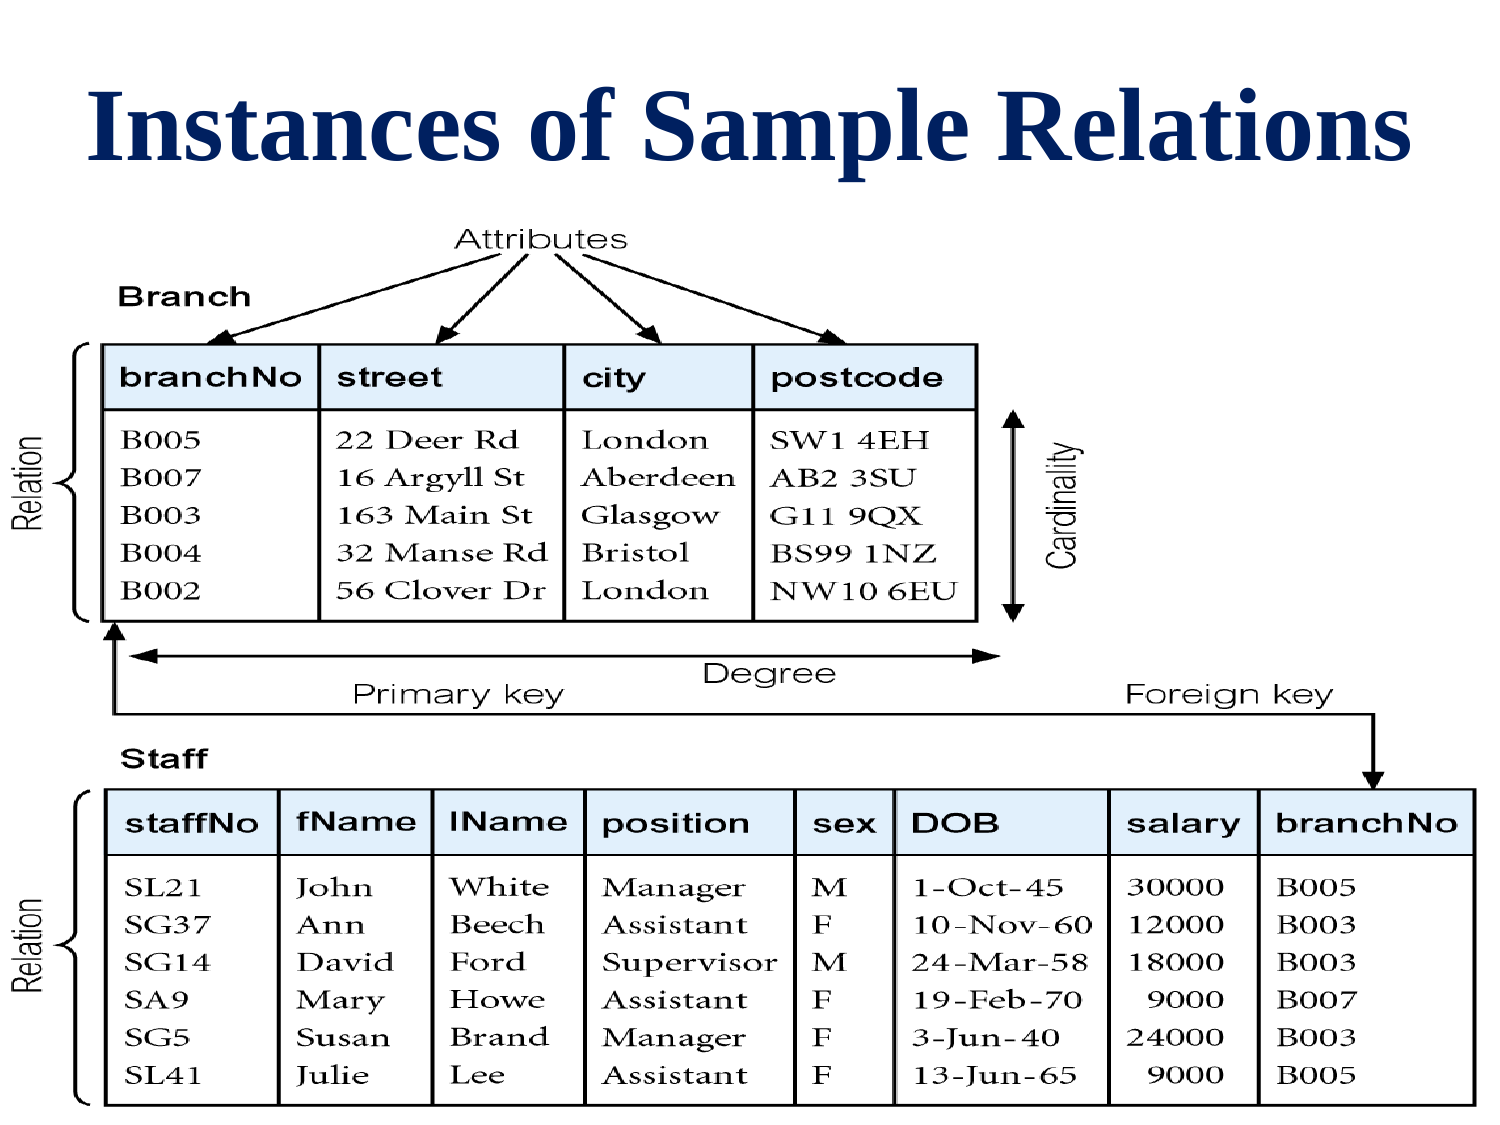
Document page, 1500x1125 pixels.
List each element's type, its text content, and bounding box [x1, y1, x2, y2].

title Instances of Sample Relations [0, 37, 1500, 200]
picture [0, 212, 1500, 1122]
